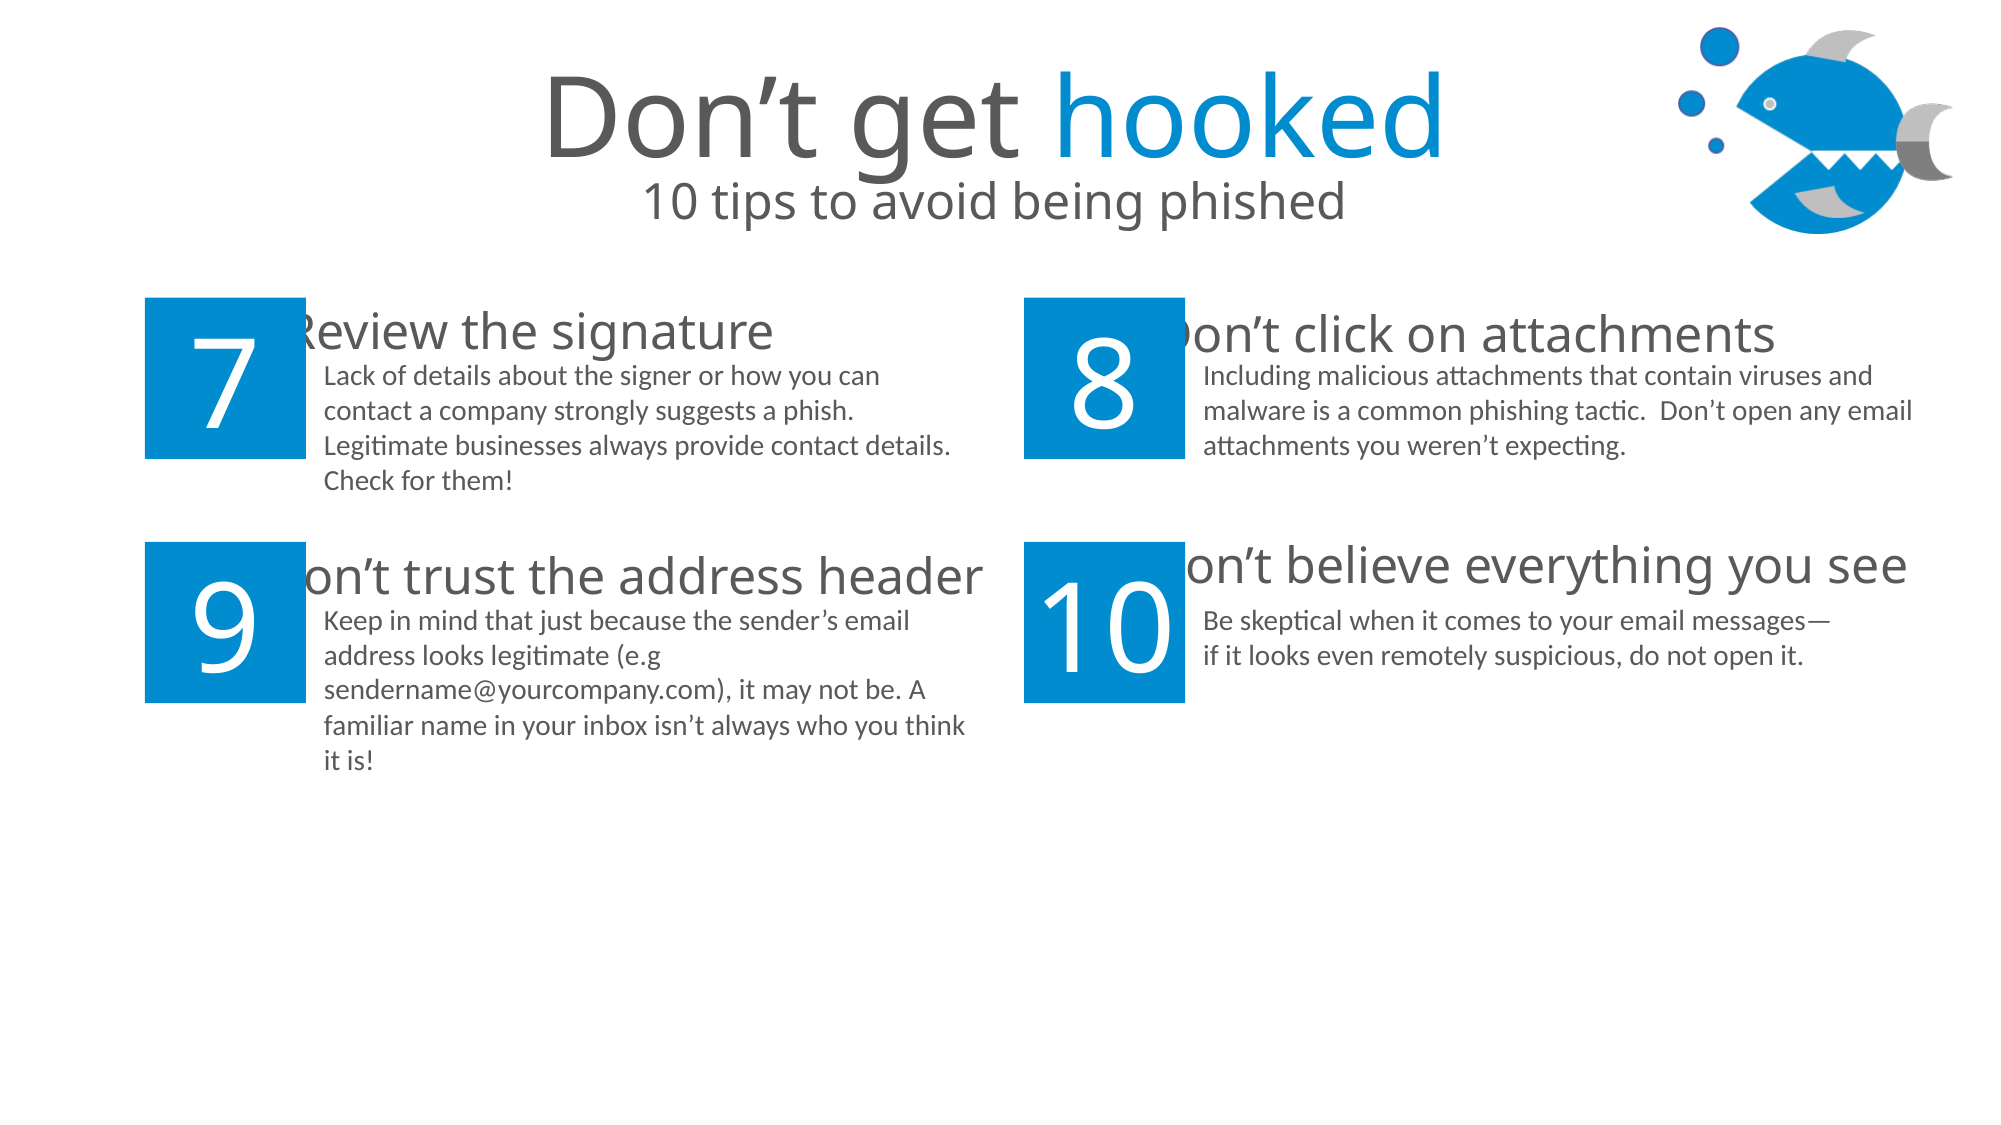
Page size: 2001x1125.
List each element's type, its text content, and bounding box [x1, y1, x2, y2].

list 10 tips to avoid being phished [625, 163, 1364, 225]
picture [1677, 27, 1953, 235]
title Don’t get hooked [78, 62, 1672, 163]
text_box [1023, 269, 1976, 479]
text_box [144, 266, 991, 510]
picture [1796, 186, 1862, 217]
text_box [144, 510, 1007, 794]
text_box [1023, 500, 1873, 704]
